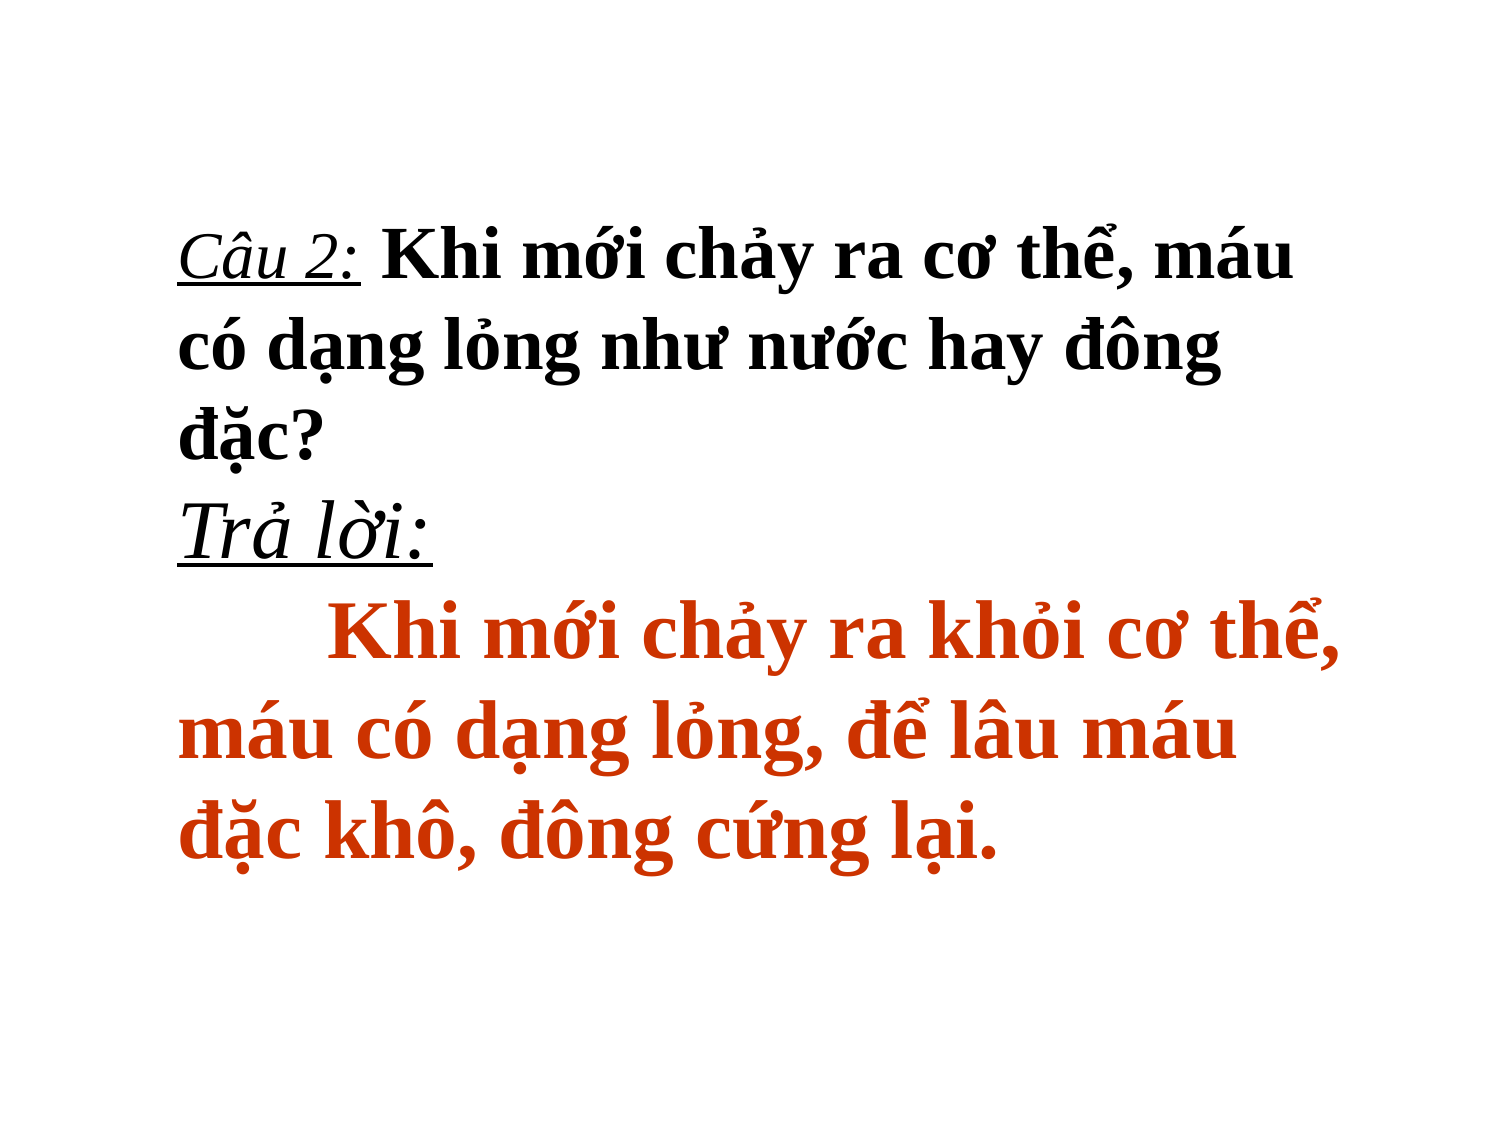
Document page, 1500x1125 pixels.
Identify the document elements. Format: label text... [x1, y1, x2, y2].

text_box Câu 2: Khi mới chảy ra cơ thể, máu có dạng lỏng như nước hay đông đặc? Trả lời: Khi mới chảy ra khỏi cơ thể, máu có dạng lỏng, để lâu máu đặc khô, đông cứng lại. [162, 187, 1363, 883]
